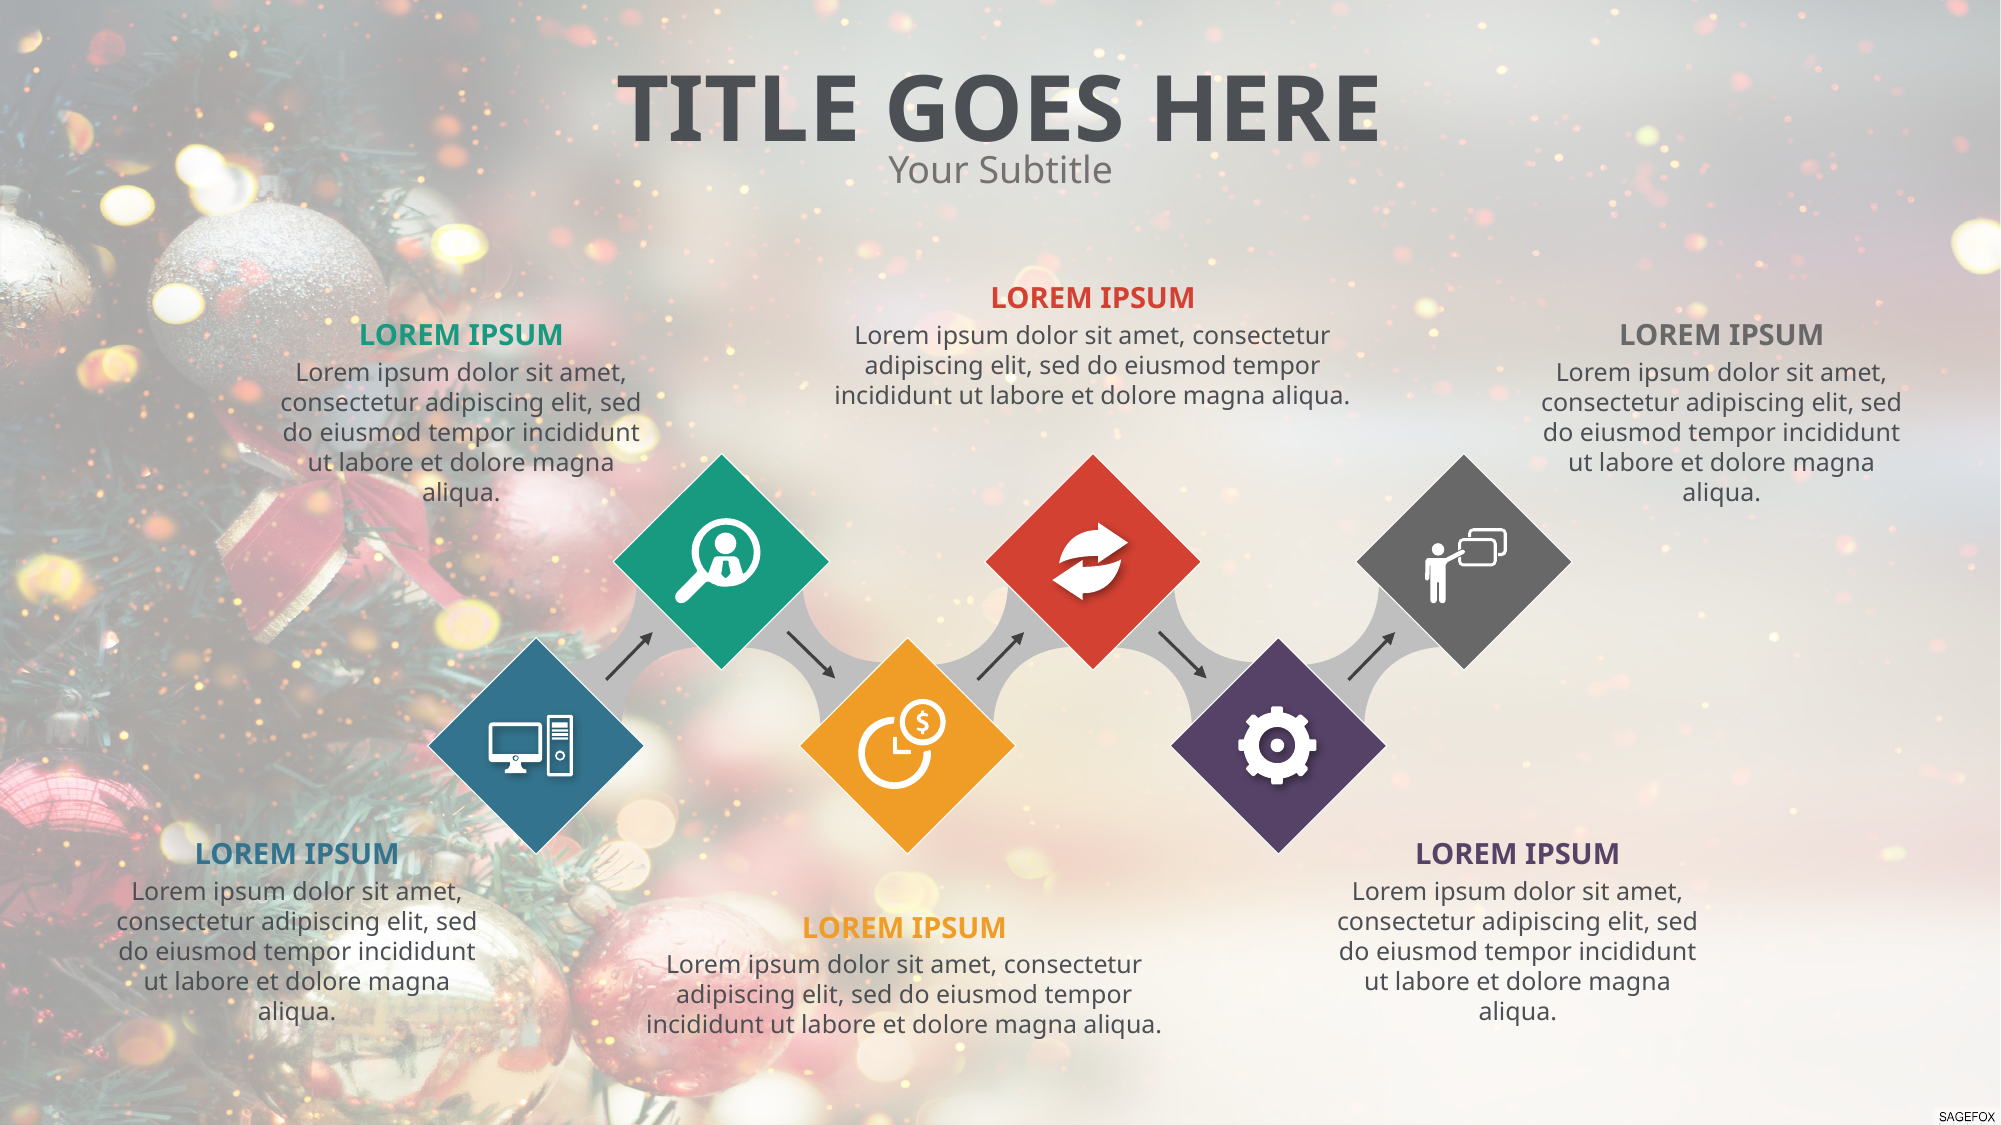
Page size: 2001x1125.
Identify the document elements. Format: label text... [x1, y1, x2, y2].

text_box LOREM IPSUM Lorem ipsum dolor sit amet, consectetur adipiscing elit, sed do eiusmod tempor incididunt ut labore et dolore magna aliqua. [1522, 309, 1922, 514]
text_box [1238, 706, 1317, 785]
text_box [1170, 637, 1387, 855]
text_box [585, 600, 673, 712]
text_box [957, 600, 1045, 712]
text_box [1328, 600, 1416, 712]
text_box LOREM IPSUM Lorem ipsum dolor sit amet, consectetur adipiscing elit, sed do eiusmod tempor incididunt ut labore et dolore magna aliqua. [629, 901, 1180, 1047]
text_box LOREM IPSUM Lorem ipsum dolor sit amet, consectetur adipiscing elit, sed do eiusmod tempor incididunt ut labore et dolore magna aliqua. [1318, 828, 1718, 1033]
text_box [767, 599, 855, 711]
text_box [1139, 599, 1227, 711]
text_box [858, 698, 946, 789]
text_box LOREM IPSUM Lorem ipsum dolor sit amet, consectetur adipiscing elit, sed do eiusmod tempor incididunt ut labore et dolore magna aliqua. [817, 272, 1369, 417]
text_box LOREM IPSUM Lorem ipsum dolor sit amet, consectetur adipiscing elit, sed do eiusmod tempor incididunt ut labore et dolore magna aliqua. [97, 828, 497, 1033]
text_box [673, 518, 764, 604]
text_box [548, 42, 1452, 199]
text_box [427, 637, 645, 855]
text_box [1059, 522, 1129, 564]
text_box [799, 637, 1016, 855]
text_box LOREM IPSUM Lorem ipsum dolor sit amet, consectetur adipiscing elit, sed do eiusmod tempor incididunt ut labore et dolore magna aliqua. [261, 309, 662, 514]
text_box [613, 453, 830, 671]
text_box [1355, 453, 1573, 671]
picture [1936, 1111, 1997, 1125]
text_box [546, 714, 573, 777]
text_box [1425, 528, 1507, 604]
text_box [488, 722, 543, 774]
text_box [1052, 559, 1122, 601]
text_box [984, 453, 1202, 671]
